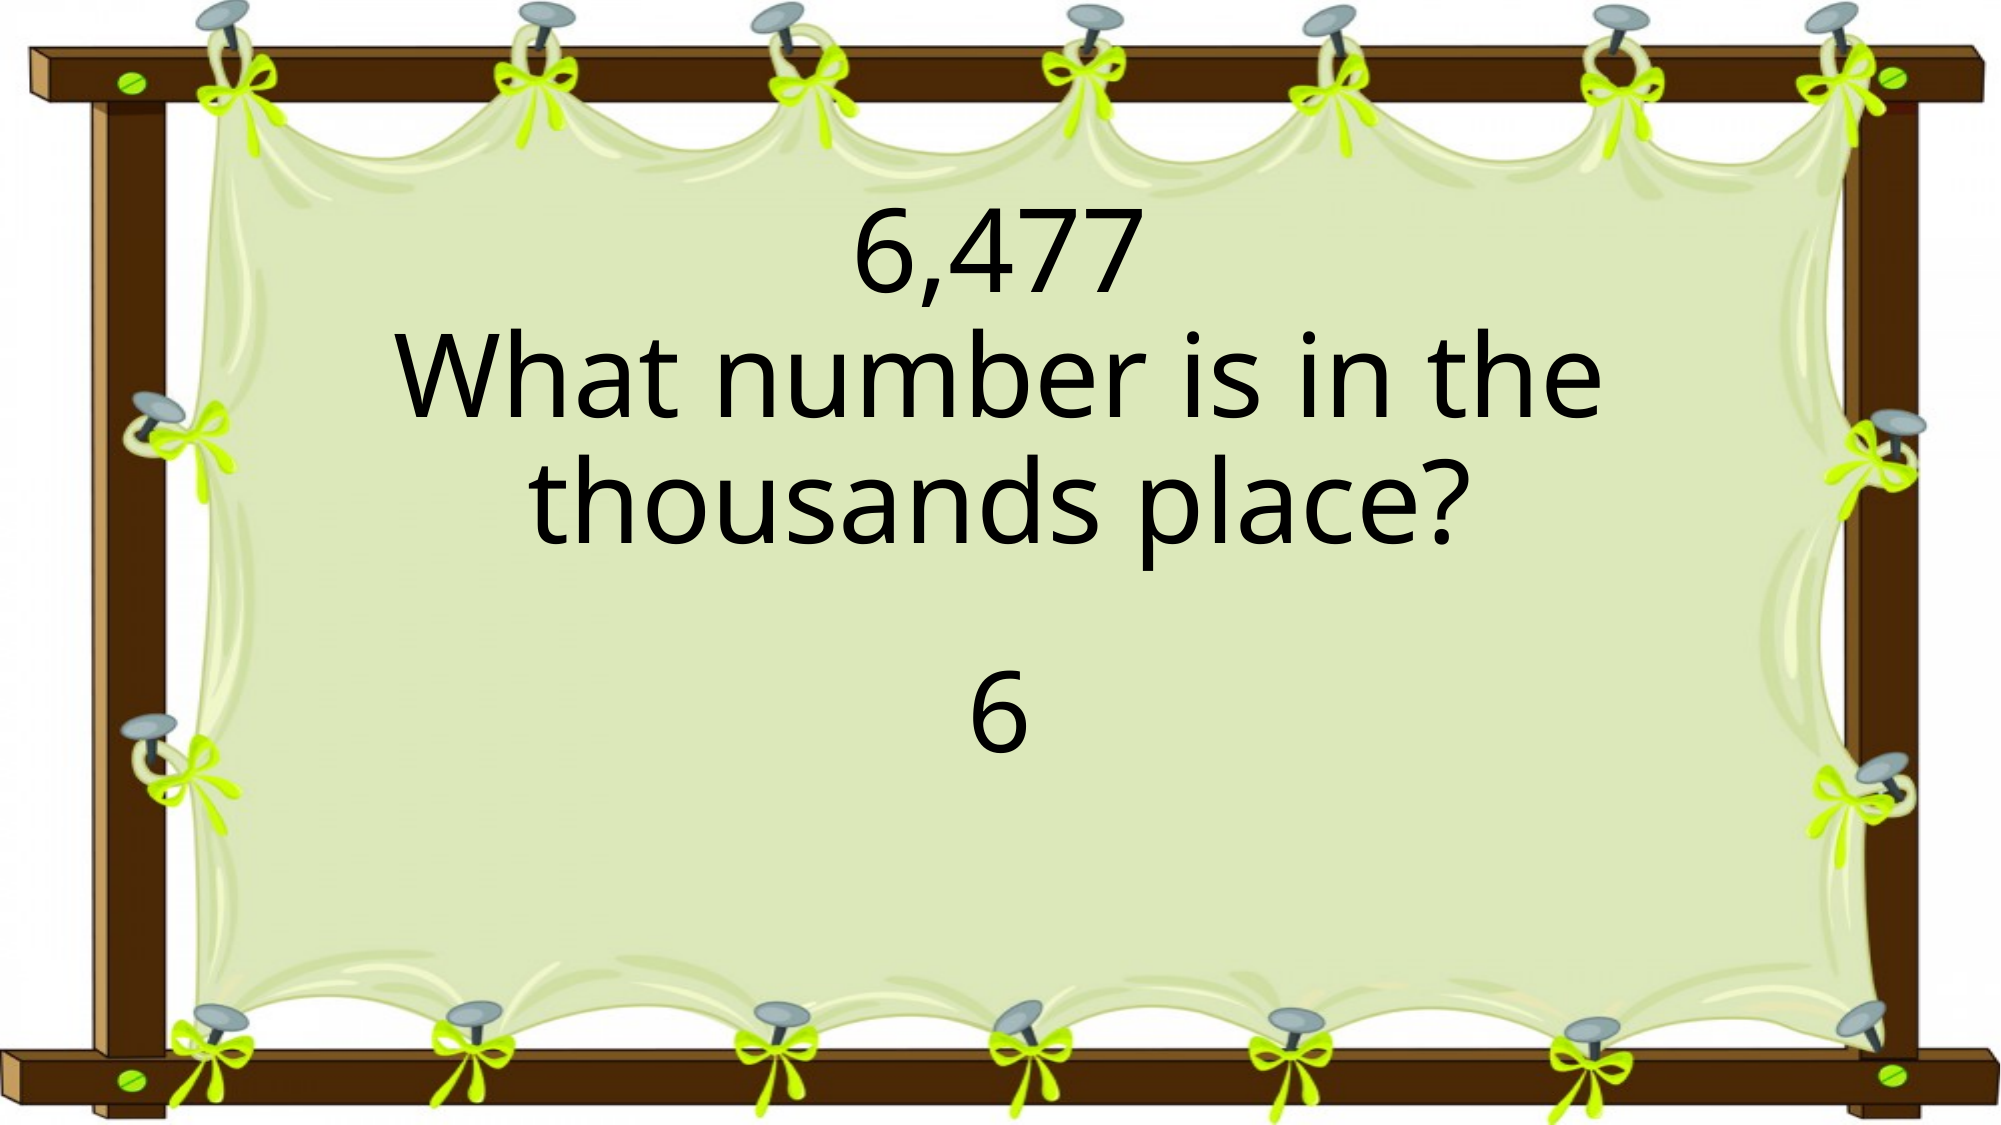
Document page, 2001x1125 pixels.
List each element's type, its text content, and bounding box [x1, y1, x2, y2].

text_box 6 [584, 632, 1416, 782]
title 6,477 What number is in the thousands place? [249, 184, 1750, 576]
picture [0, 0, 2001, 1125]
